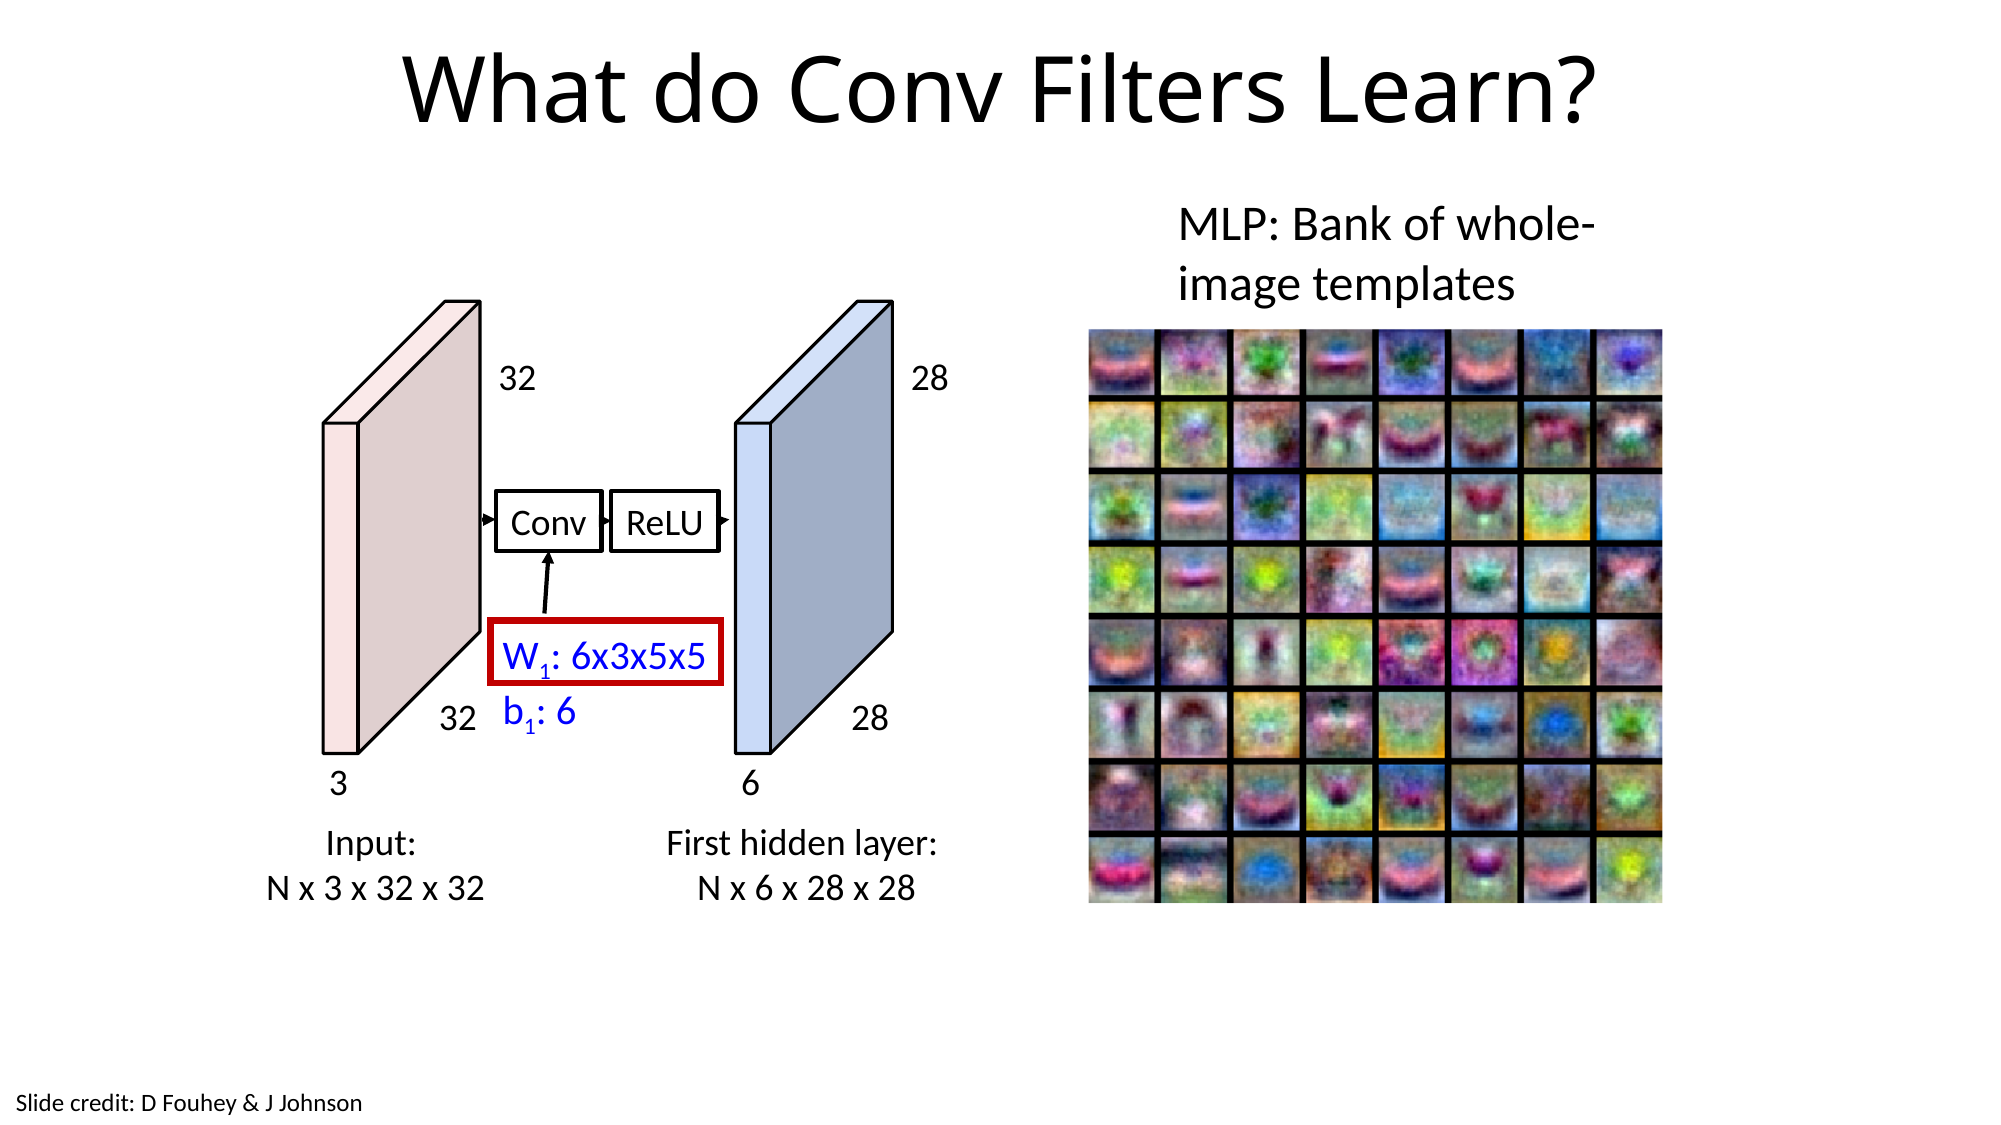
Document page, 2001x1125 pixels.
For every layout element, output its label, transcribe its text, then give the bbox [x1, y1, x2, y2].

text_box ReLU [611, 490, 719, 551]
text_box 28 [895, 338, 977, 385]
text_box [490, 620, 722, 684]
text_box [323, 301, 481, 742]
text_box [544, 551, 549, 614]
text_box 32 [423, 678, 487, 730]
text_box First hidden layer: N x 6 x 28 x 28 [651, 810, 962, 916]
text_box 6 [726, 742, 807, 773]
text_box Slide credit: D Fouhey & J Johnson [1, 1079, 379, 1125]
text_box Conv [496, 490, 602, 551]
picture [1086, 326, 1666, 905]
text_box 28 [836, 678, 917, 730]
text_box W1: 6x3x5x5 b1: 6 [487, 613, 726, 744]
title What do Conv Filters Learn? [0, 0, 2000, 186]
text_box [735, 301, 893, 742]
text_box Input: N x 3 x 32 x 32 [251, 810, 500, 916]
text_box MLP: Bank of whole-image templates [1162, 186, 1615, 319]
text_box 32 [483, 338, 564, 385]
text_box 3 [313, 742, 395, 773]
